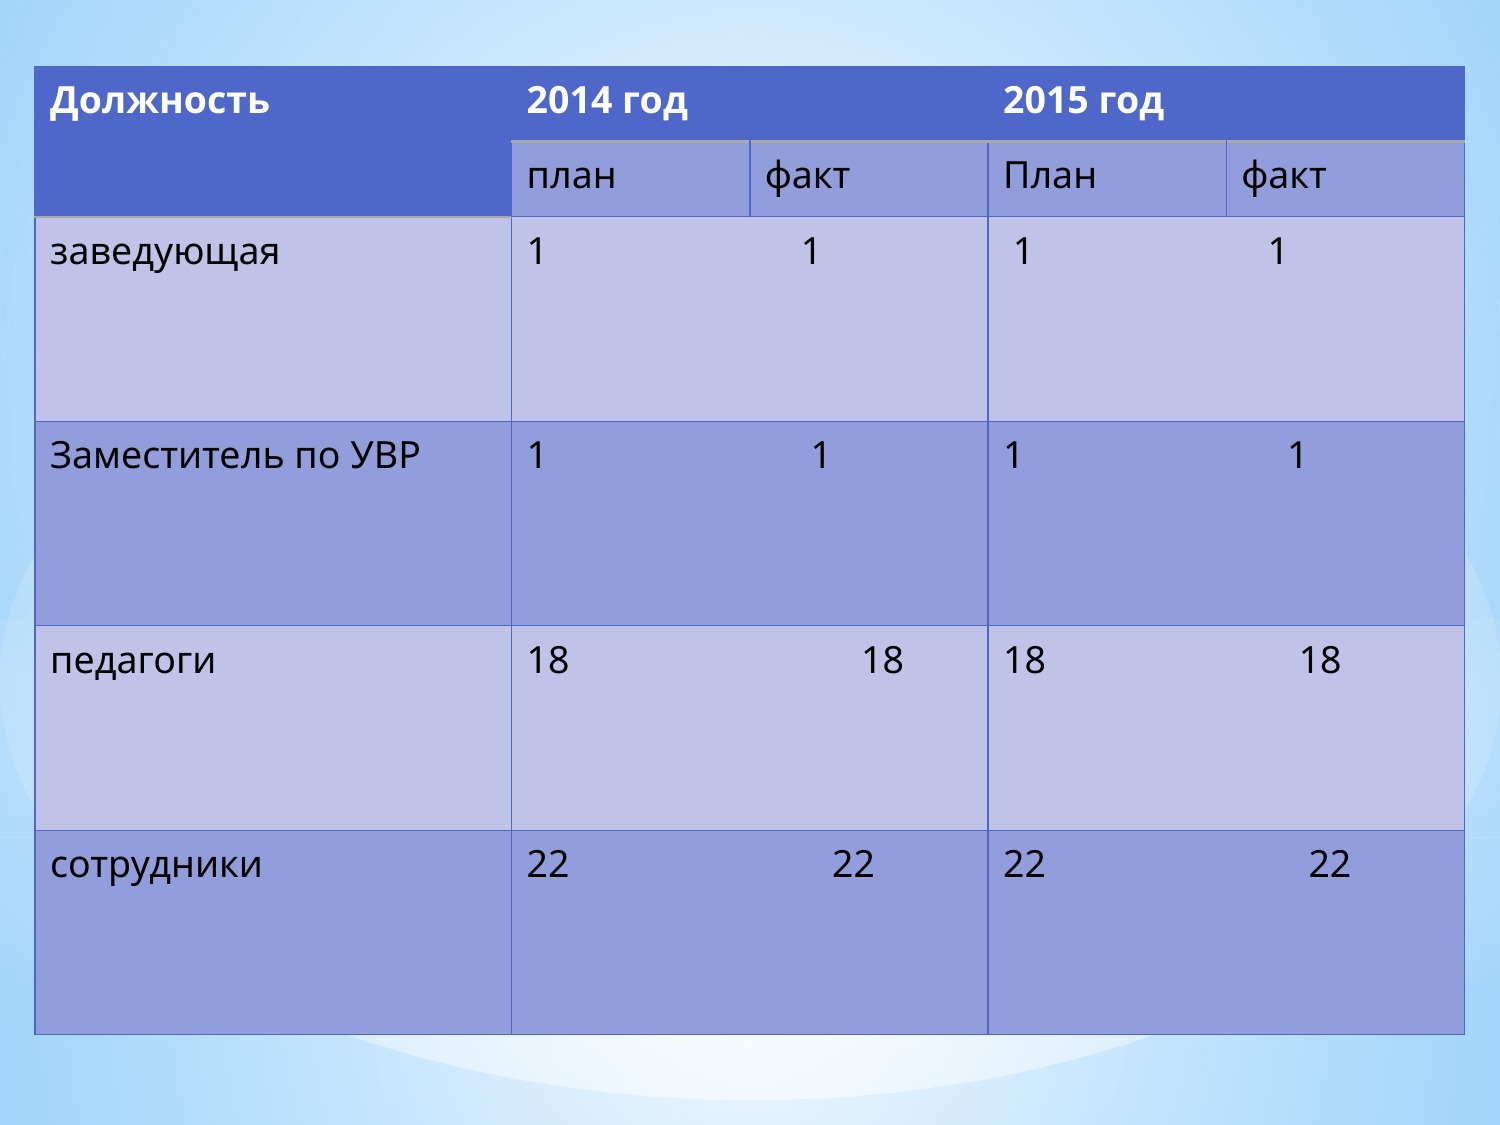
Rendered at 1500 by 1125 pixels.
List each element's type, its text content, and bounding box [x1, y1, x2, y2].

table_cell план [512, 143, 749, 216]
table_cell 1 1 [989, 422, 1464, 625]
table_cell 1 1 [989, 217, 1464, 421]
table_cell План [989, 143, 1226, 216]
table_cell факт [751, 143, 987, 216]
table_cell 1 1 [512, 217, 987, 421]
table_cell 22 22 [512, 831, 987, 1034]
table_cell Заместитель по УВР [36, 422, 511, 625]
table_cell 18 18 [989, 626, 1464, 830]
table_header 2015 год [989, 67, 1464, 140]
table_cell 1 1 [512, 422, 987, 625]
table_header 2014 год [512, 67, 987, 140]
table_cell заведующая [36, 218, 511, 421]
table_cell факт [1227, 143, 1464, 216]
table_header Должность [36, 67, 511, 216]
table_cell 18 18 [512, 626, 987, 830]
table_cell 22 22 [989, 831, 1464, 1034]
table_cell педагоги [36, 626, 511, 830]
table_cell сотрудники [36, 831, 511, 1034]
